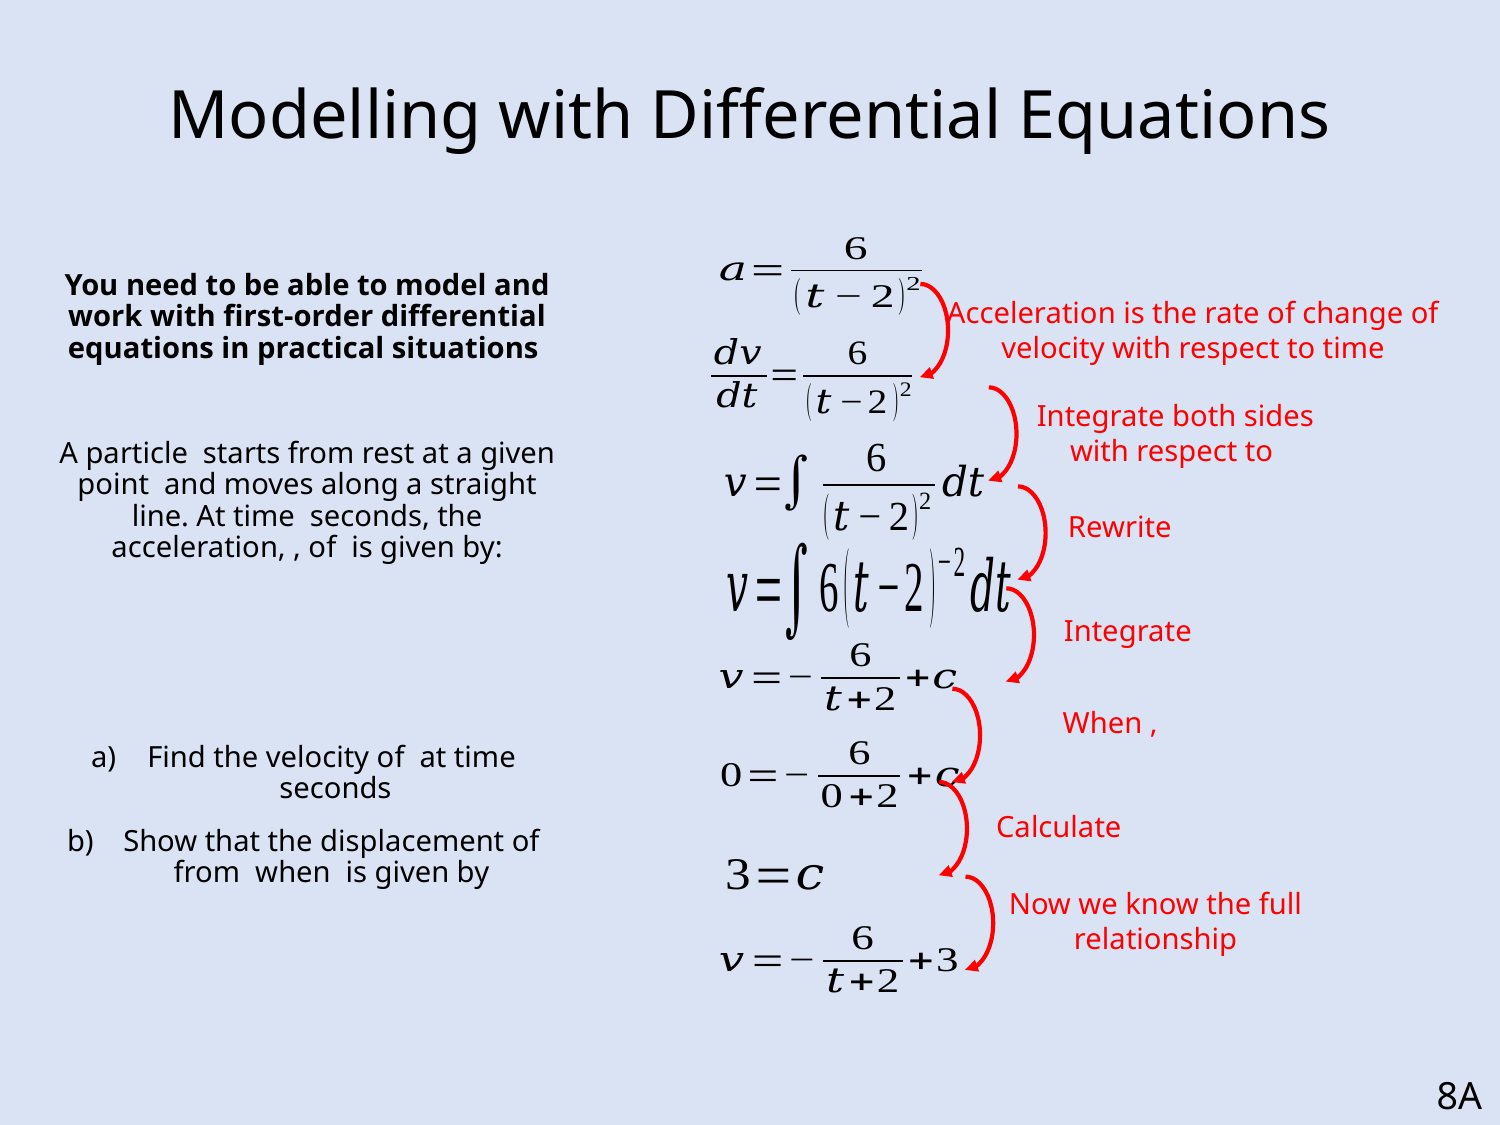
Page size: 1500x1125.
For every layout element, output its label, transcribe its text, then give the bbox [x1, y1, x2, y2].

text_box [920, 283, 934, 379]
text_box Integrate [1033, 604, 1223, 655]
text_box [965, 876, 990, 972]
text_box [988, 386, 1018, 483]
text_box 8A [1421, 1064, 1497, 1125]
text_box Rewrite [1045, 500, 1195, 551]
text_box Acceleration is the rate of change of velocity with respect to time [926, 287, 1459, 372]
text_box Now we know the full relationship [990, 878, 1321, 963]
text_box [952, 688, 981, 784]
text_box [1005, 587, 1033, 684]
text_box [938, 781, 968, 878]
title Modelling with Differential Equations [103, 35, 1397, 199]
text_box [1017, 485, 1045, 582]
